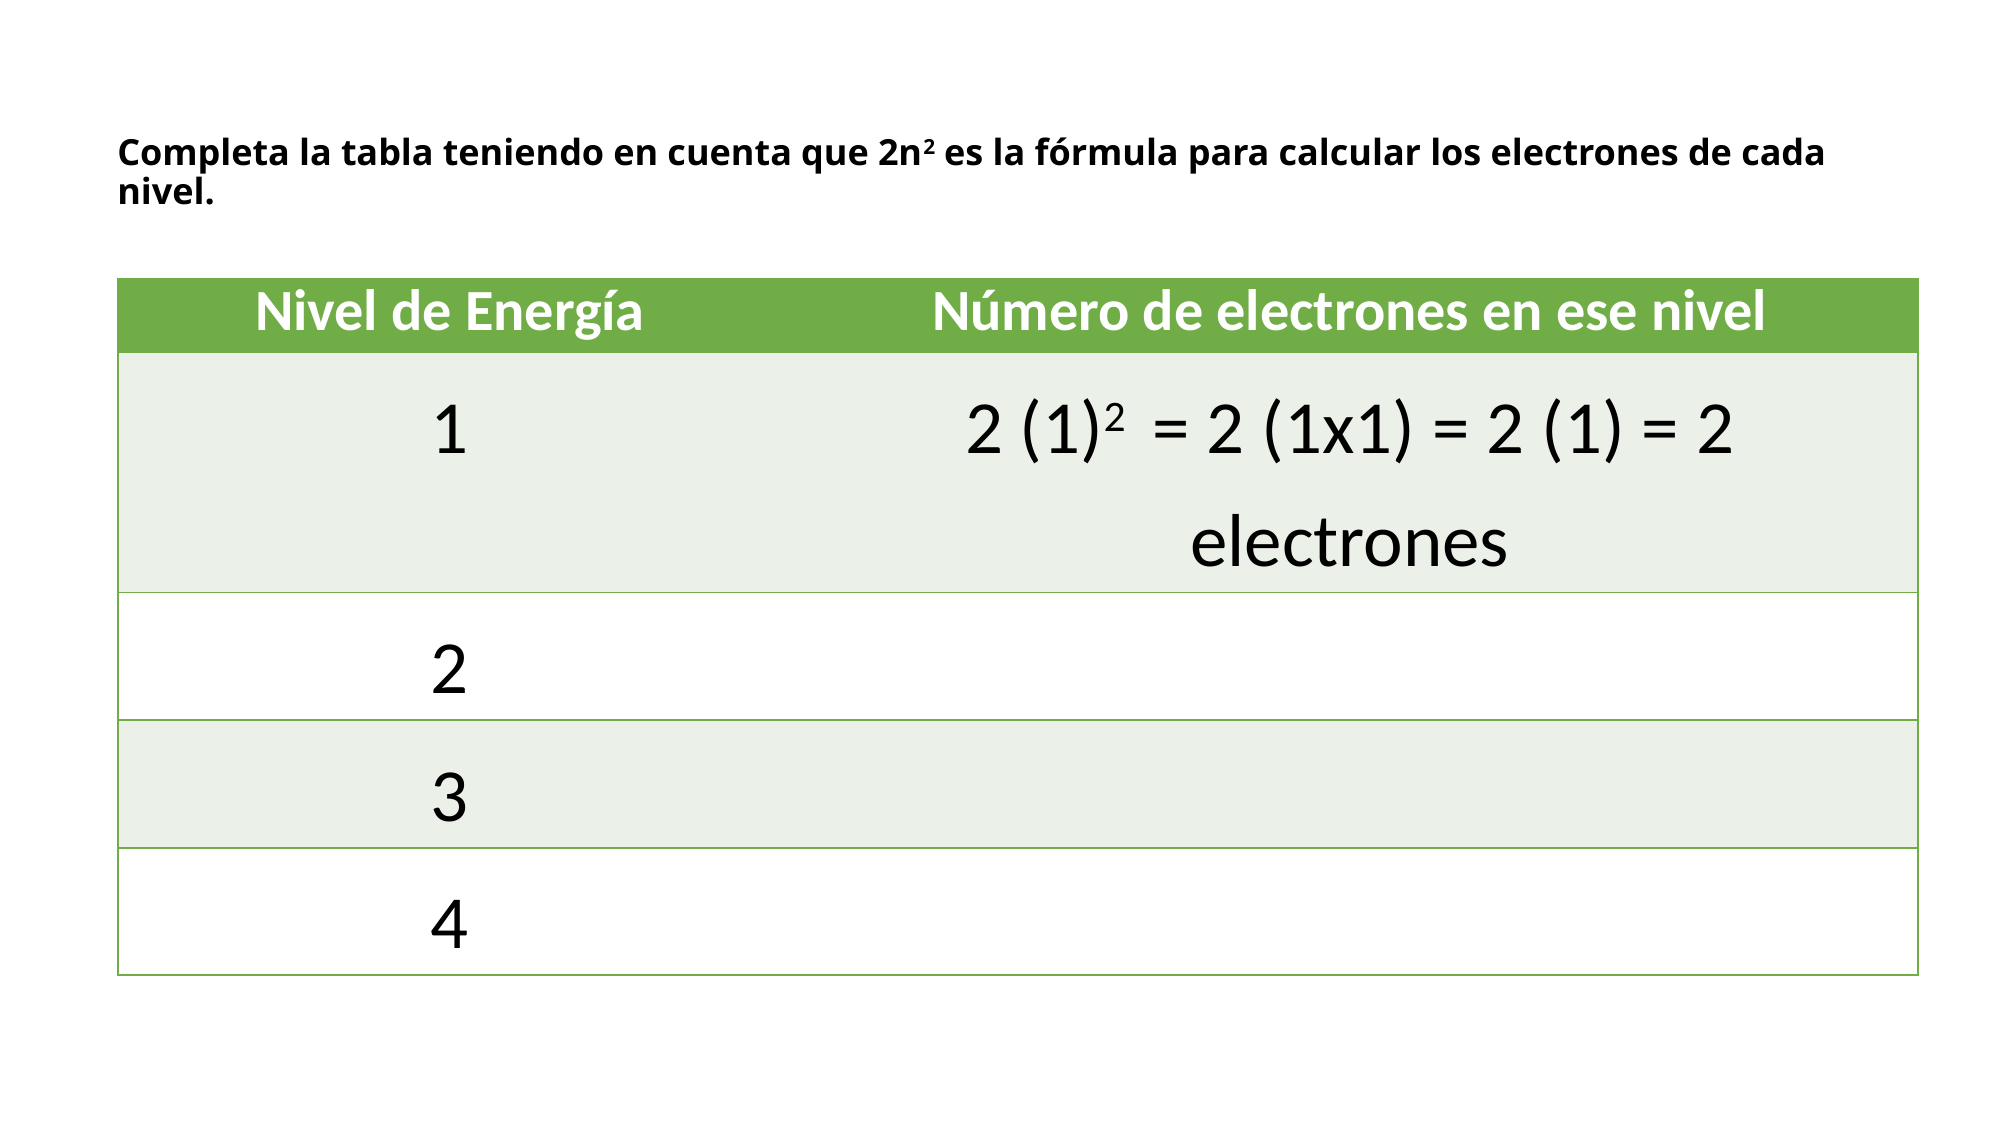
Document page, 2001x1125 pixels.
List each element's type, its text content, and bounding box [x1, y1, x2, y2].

table_header Nivel de Energía [119, 280, 782, 351]
table_cell 1 [119, 353, 782, 592]
table_cell [782, 721, 1917, 847]
table_cell 2 [119, 593, 782, 719]
table_cell 2 (1)2 = 2 (1x1) = 2 (1) = 2 electrones [782, 353, 1917, 592]
table_cell [782, 849, 1917, 974]
table_cell 3 [119, 721, 782, 847]
title Completa la tabla teniendo en cuenta que 2n2 es la fórmula para calcular los electrones de cada nivel. [102, 78, 1903, 255]
table_cell [782, 593, 1917, 719]
table_header Número de electrones en ese nivel [782, 280, 1917, 351]
table_cell 4 [119, 849, 782, 974]
